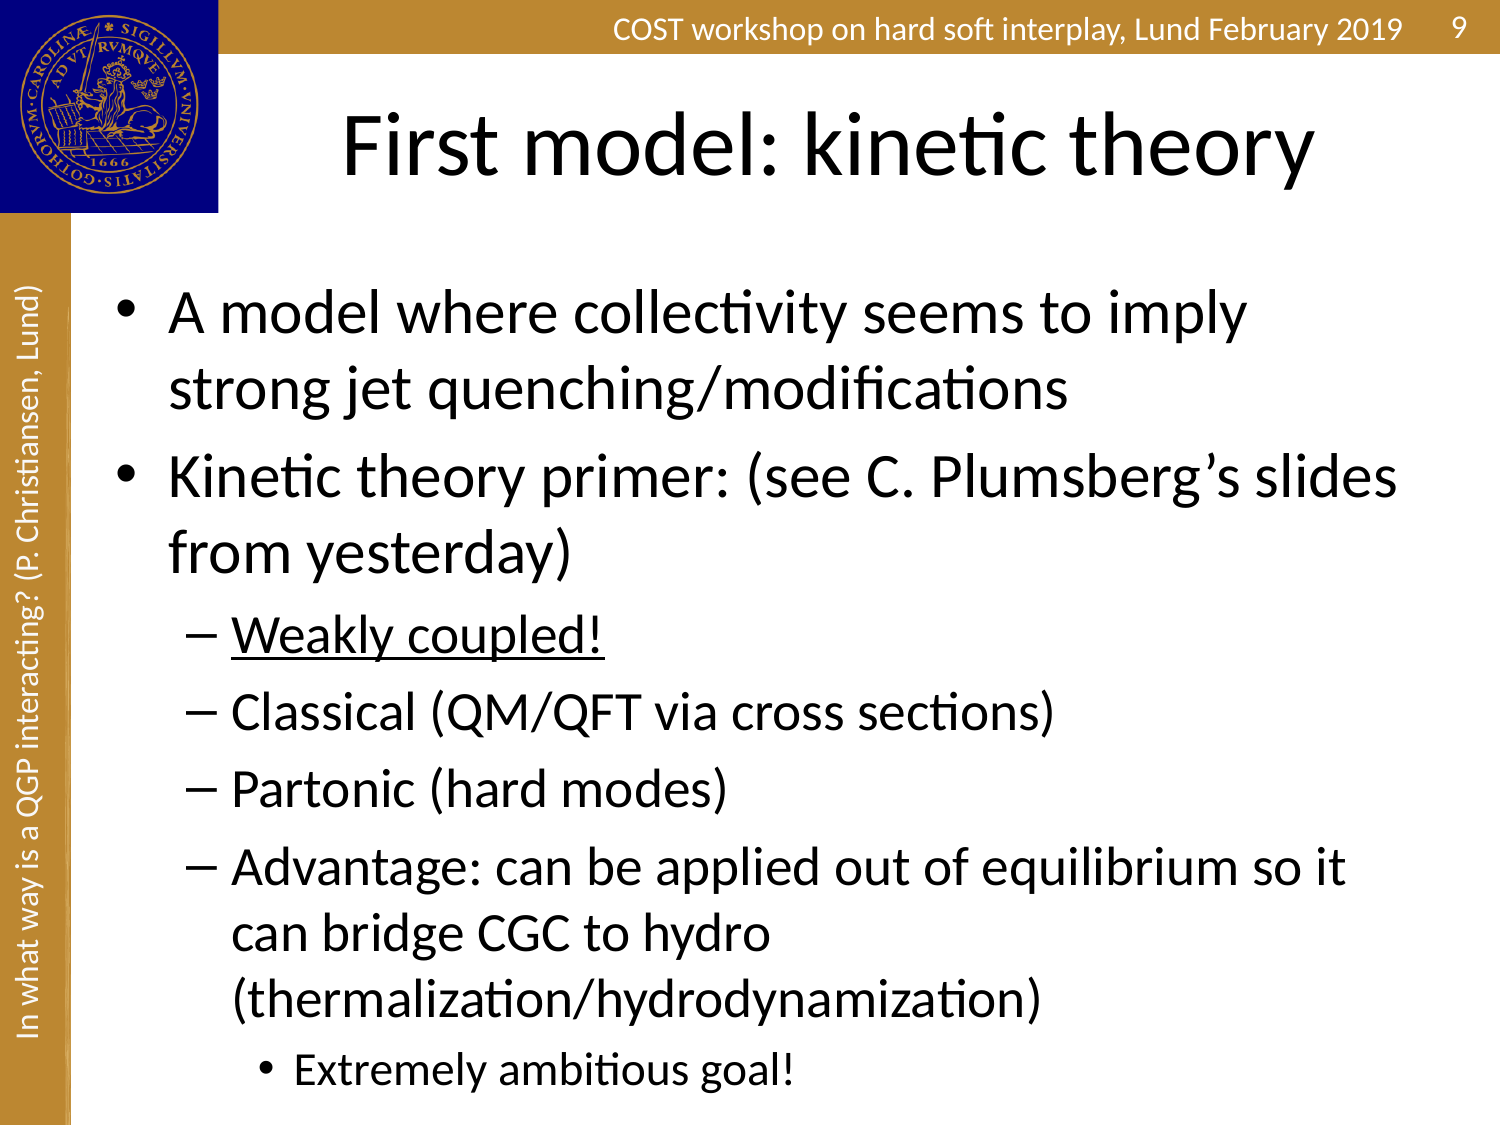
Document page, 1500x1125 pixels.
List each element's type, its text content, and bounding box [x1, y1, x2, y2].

title First model: kinetic theory [234, 45, 1425, 233]
slide_number 9 [1132, 0, 1483, 56]
list A model where collectivity seems to imply strong jet quenching/modifications Kinetic theory primer: (see C. Plumsberg’s slides from yesterday) Weakly coupled! Classical (QM/QFT via cross sections) Partonic (hard modes) Advantage: can be applied out of equilibrium so it can bridge CGC to hydro (thermalization/hydrodynamization) Extremely ambitious goal! [100, 262, 1425, 1106]
picture [0, 0, 219, 213]
